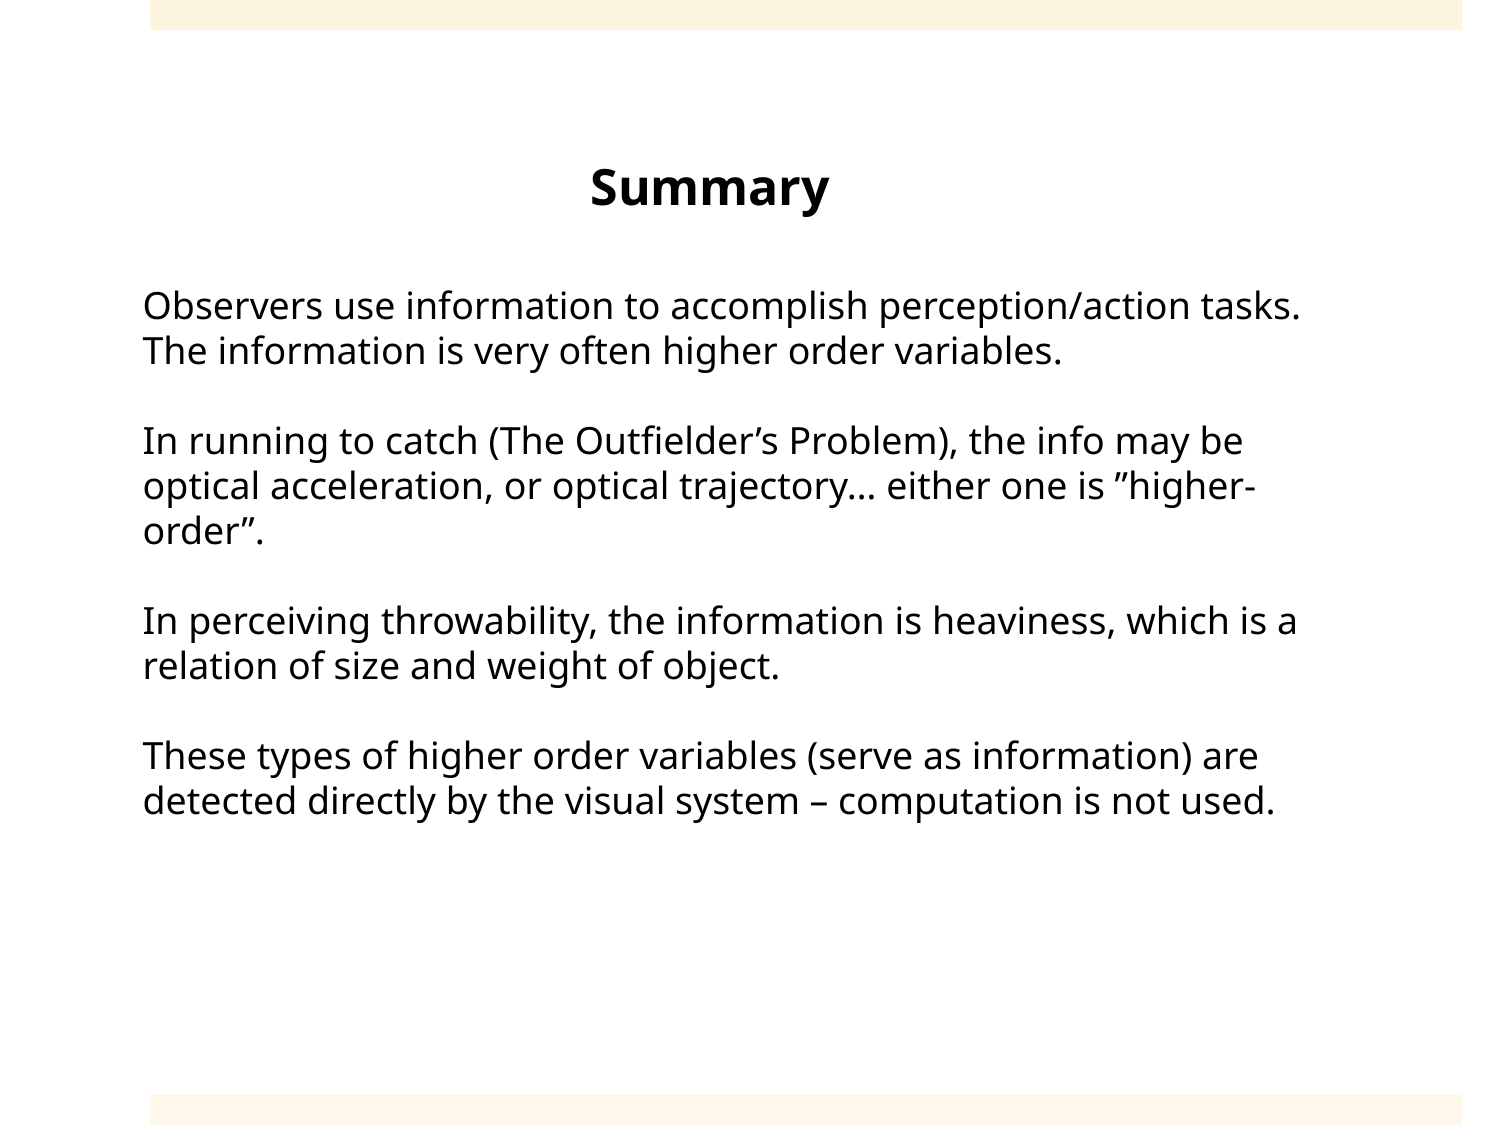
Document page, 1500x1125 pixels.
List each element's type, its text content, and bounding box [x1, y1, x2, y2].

text_box Observers use information to accomplish perception/action tasks. The information is very often higher order variables. In running to catch (The Outfielder’s Problem), the info may be optical acceleration, or optical trajectory… either one is ”higher-order”. In perceiving throwability, the information is heaviness, which is a relation of size and weight of object. These types of higher order variables (serve as information) are detected directly by the visual system – computation is not used. [127, 274, 1367, 830]
text_box Summary [575, 148, 859, 223]
